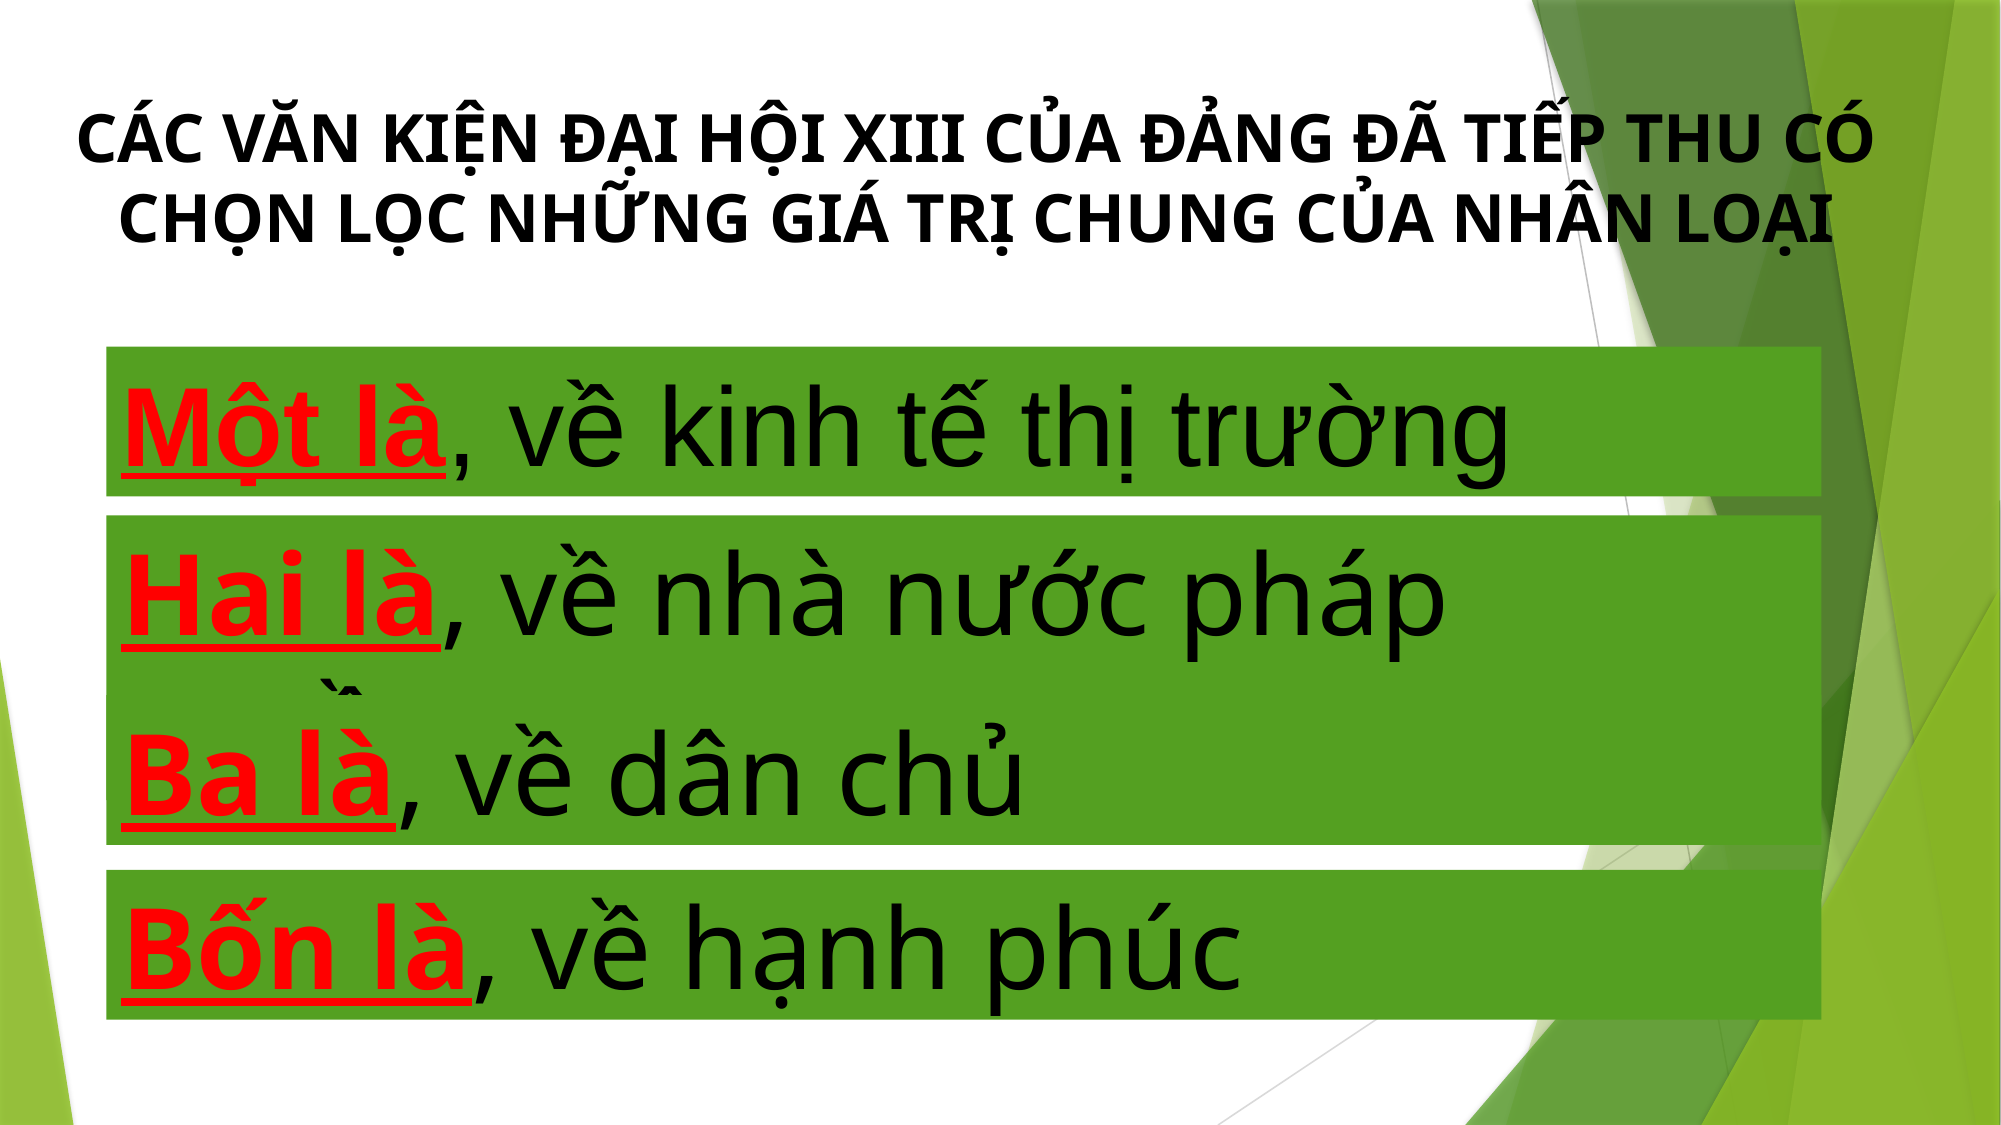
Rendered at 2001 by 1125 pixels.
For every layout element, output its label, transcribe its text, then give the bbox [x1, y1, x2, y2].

text_box Ba là, về dân chủ [106, 695, 1822, 845]
text_box Một là, về kinh tế thị trường [106, 346, 1822, 497]
text_box Bốn là, về hạnh phúc [106, 869, 1822, 1020]
text_box Hai là, về nhà nước pháp quyền [106, 515, 1822, 695]
text_box CÁC VĂN KIỆN ĐẠI HỘI XIII CỦA ĐẢNG ĐÃ TIẾP THU CÓ CHỌN LỌC NHỮNG GIÁ TRỊ CHUNG CỦA NHÂN LOẠI [29, 88, 1924, 264]
